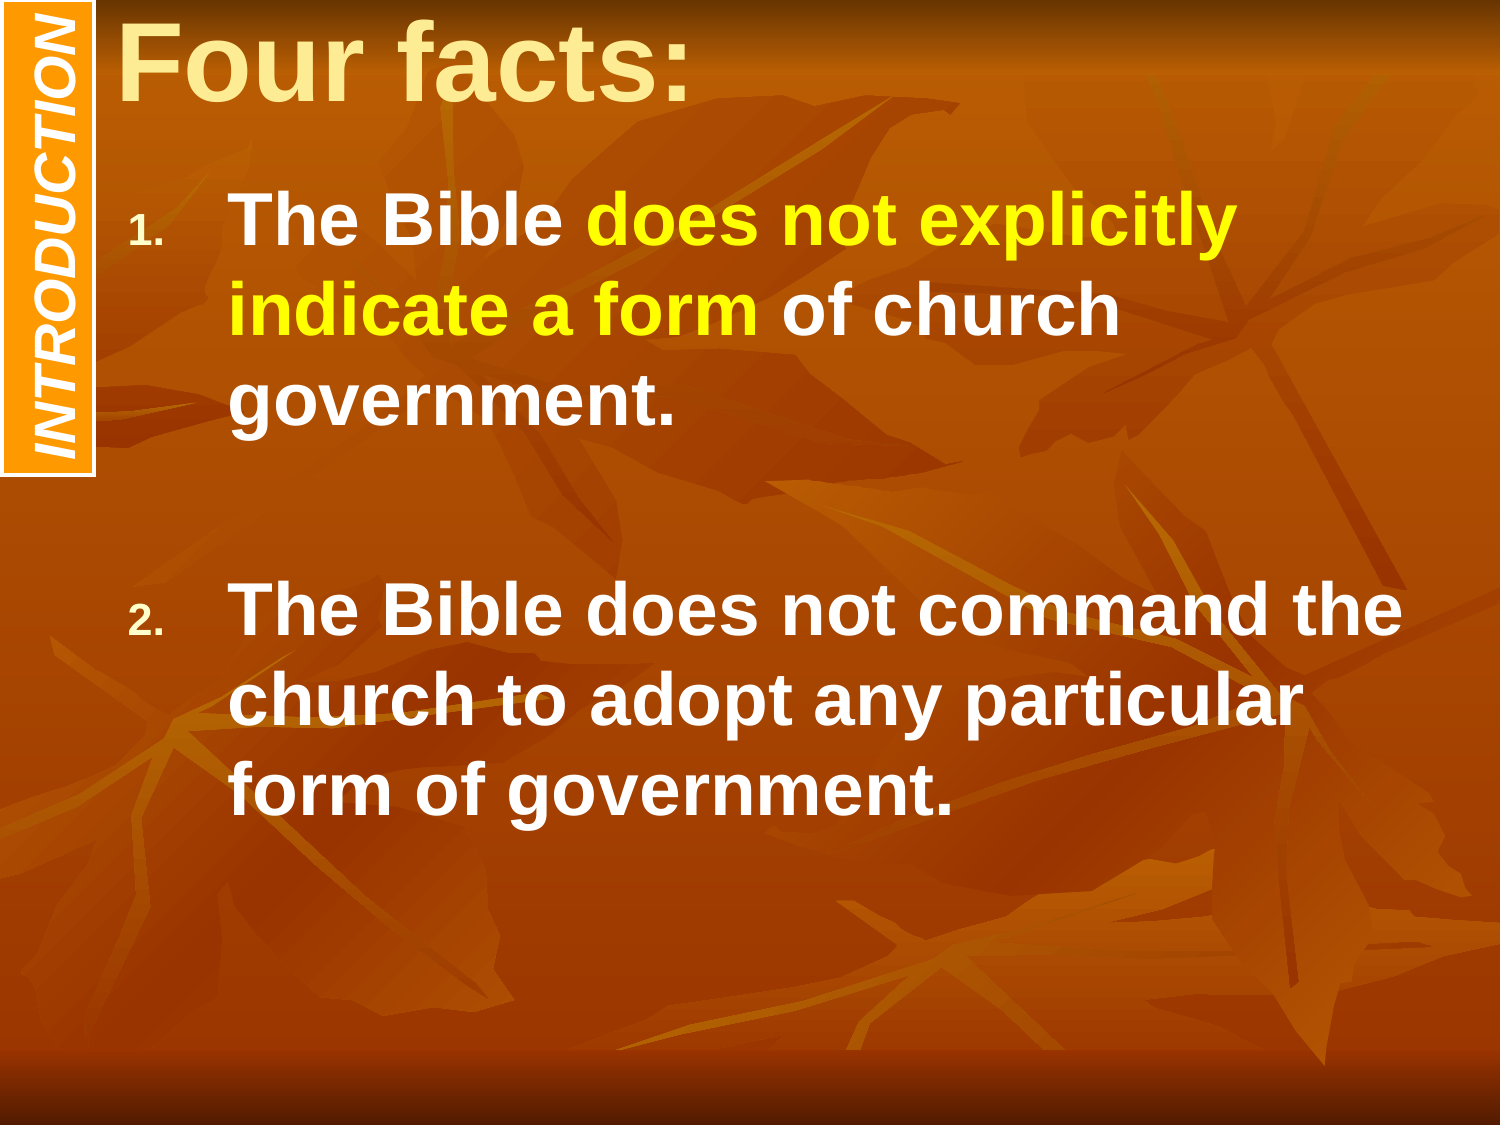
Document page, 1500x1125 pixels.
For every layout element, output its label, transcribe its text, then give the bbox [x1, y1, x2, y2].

title Four facts: [100, 0, 1317, 114]
text_box INTRODUCTION [2, 0, 95, 476]
subtitle The Bible does not explicitly indicate a form of church government. The Bible does not command the church to adopt any particular form of government. [112, 58, 1477, 975]
